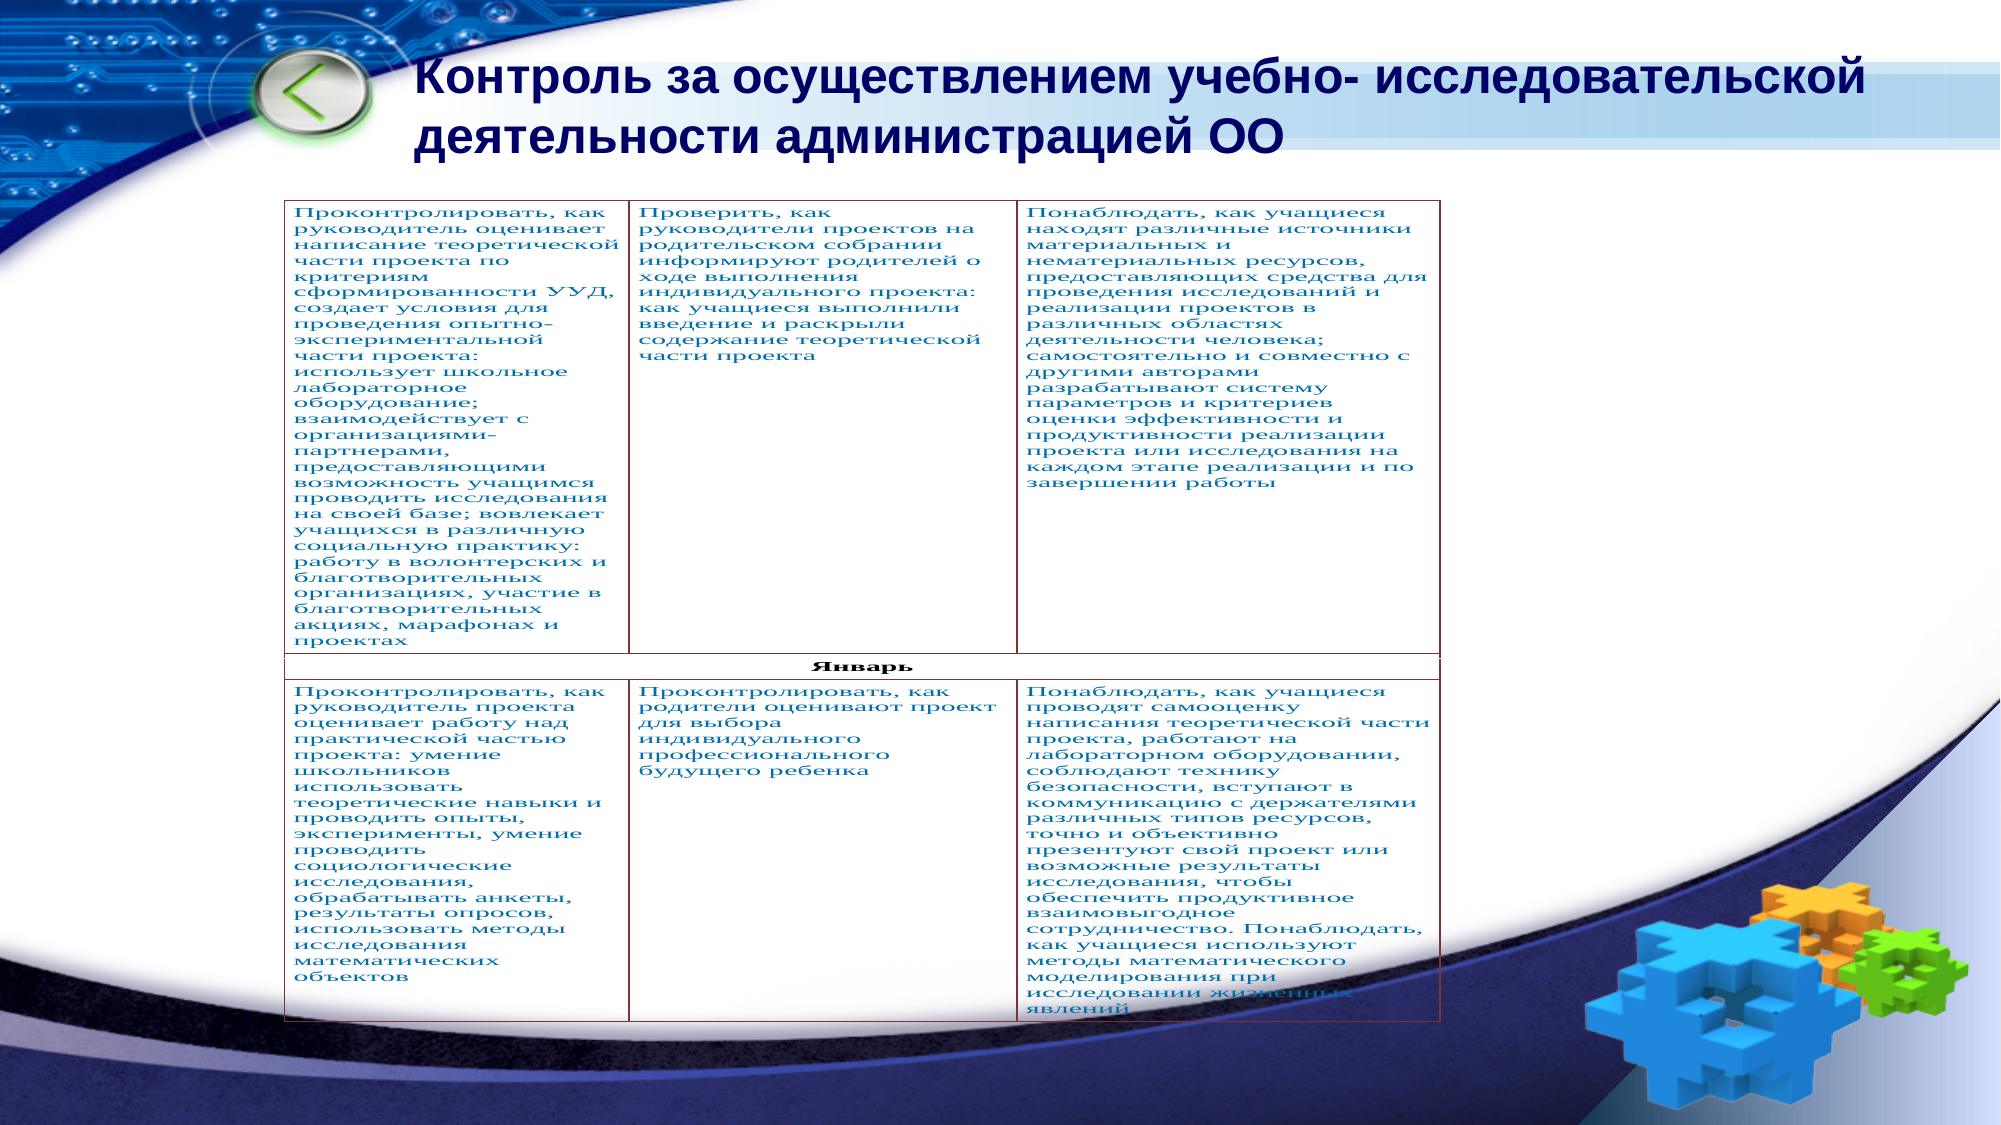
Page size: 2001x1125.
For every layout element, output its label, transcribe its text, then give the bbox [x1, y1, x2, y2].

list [283, 199, 1445, 1024]
picture [0, 0, 2001, 1125]
title Контроль за осуществлением учебно- исследовательской деятельности администрацией ОО [399, 57, 1917, 150]
